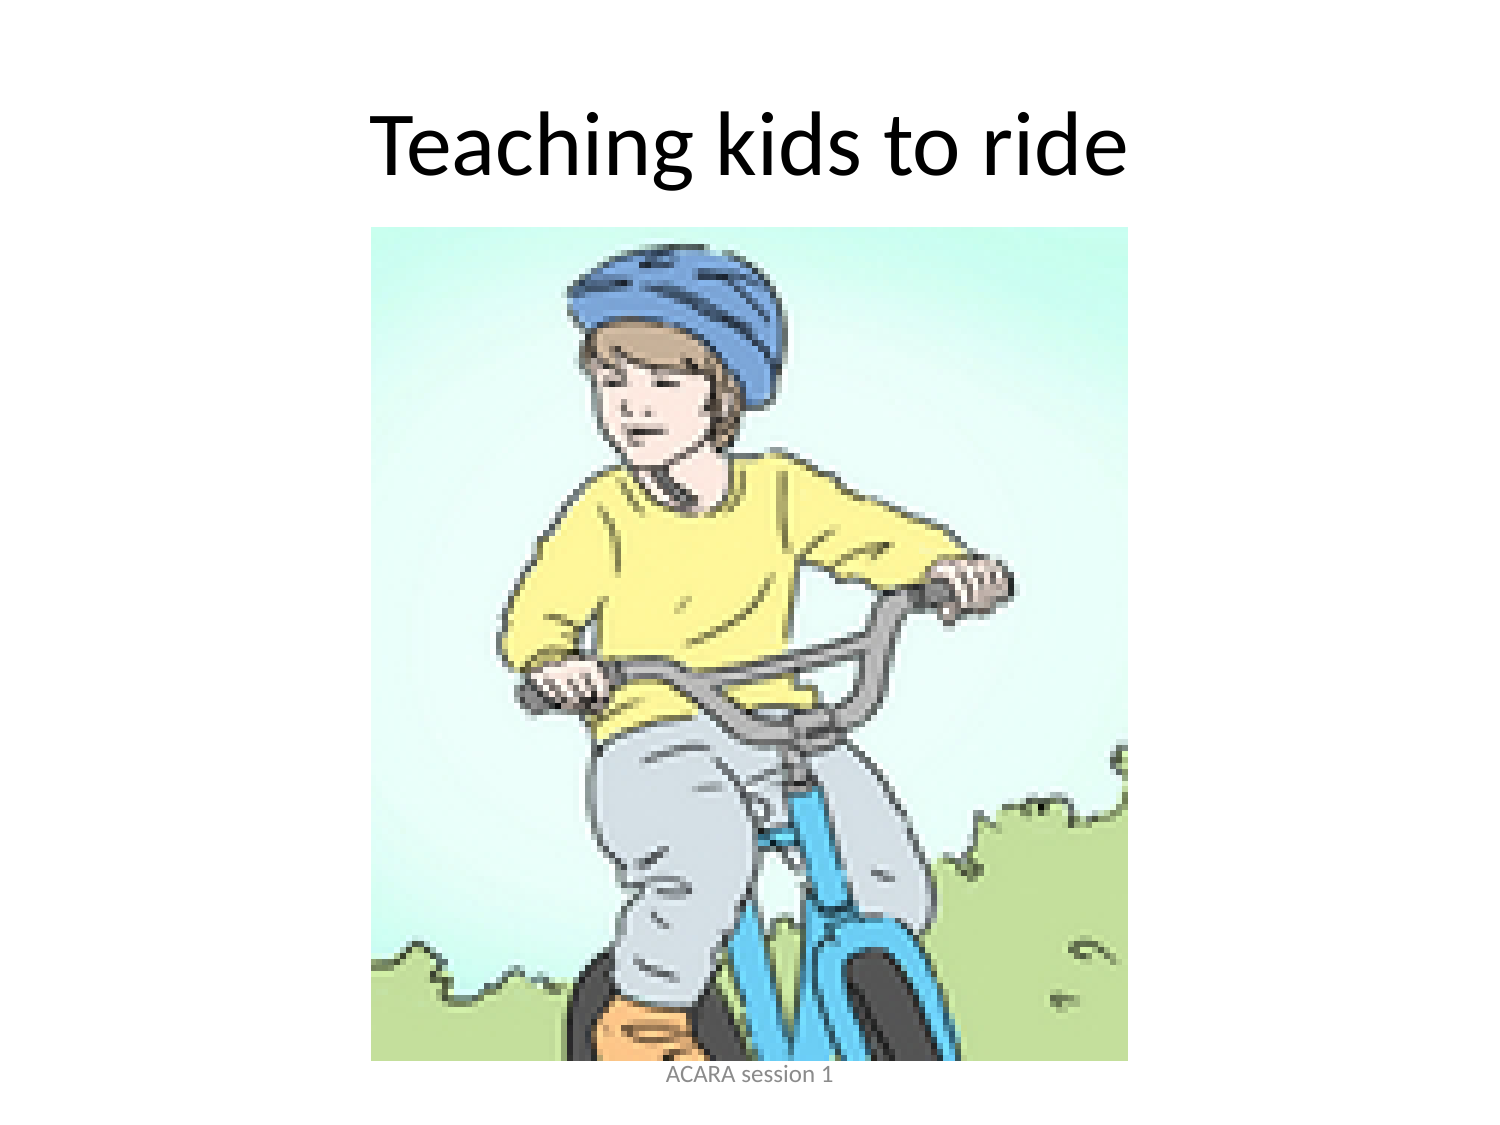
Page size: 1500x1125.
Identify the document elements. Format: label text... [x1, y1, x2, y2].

footer ACARA session 1 [512, 1069, 988, 1103]
title Teaching kids to ride [75, 45, 1425, 233]
picture [371, 227, 1129, 1062]
